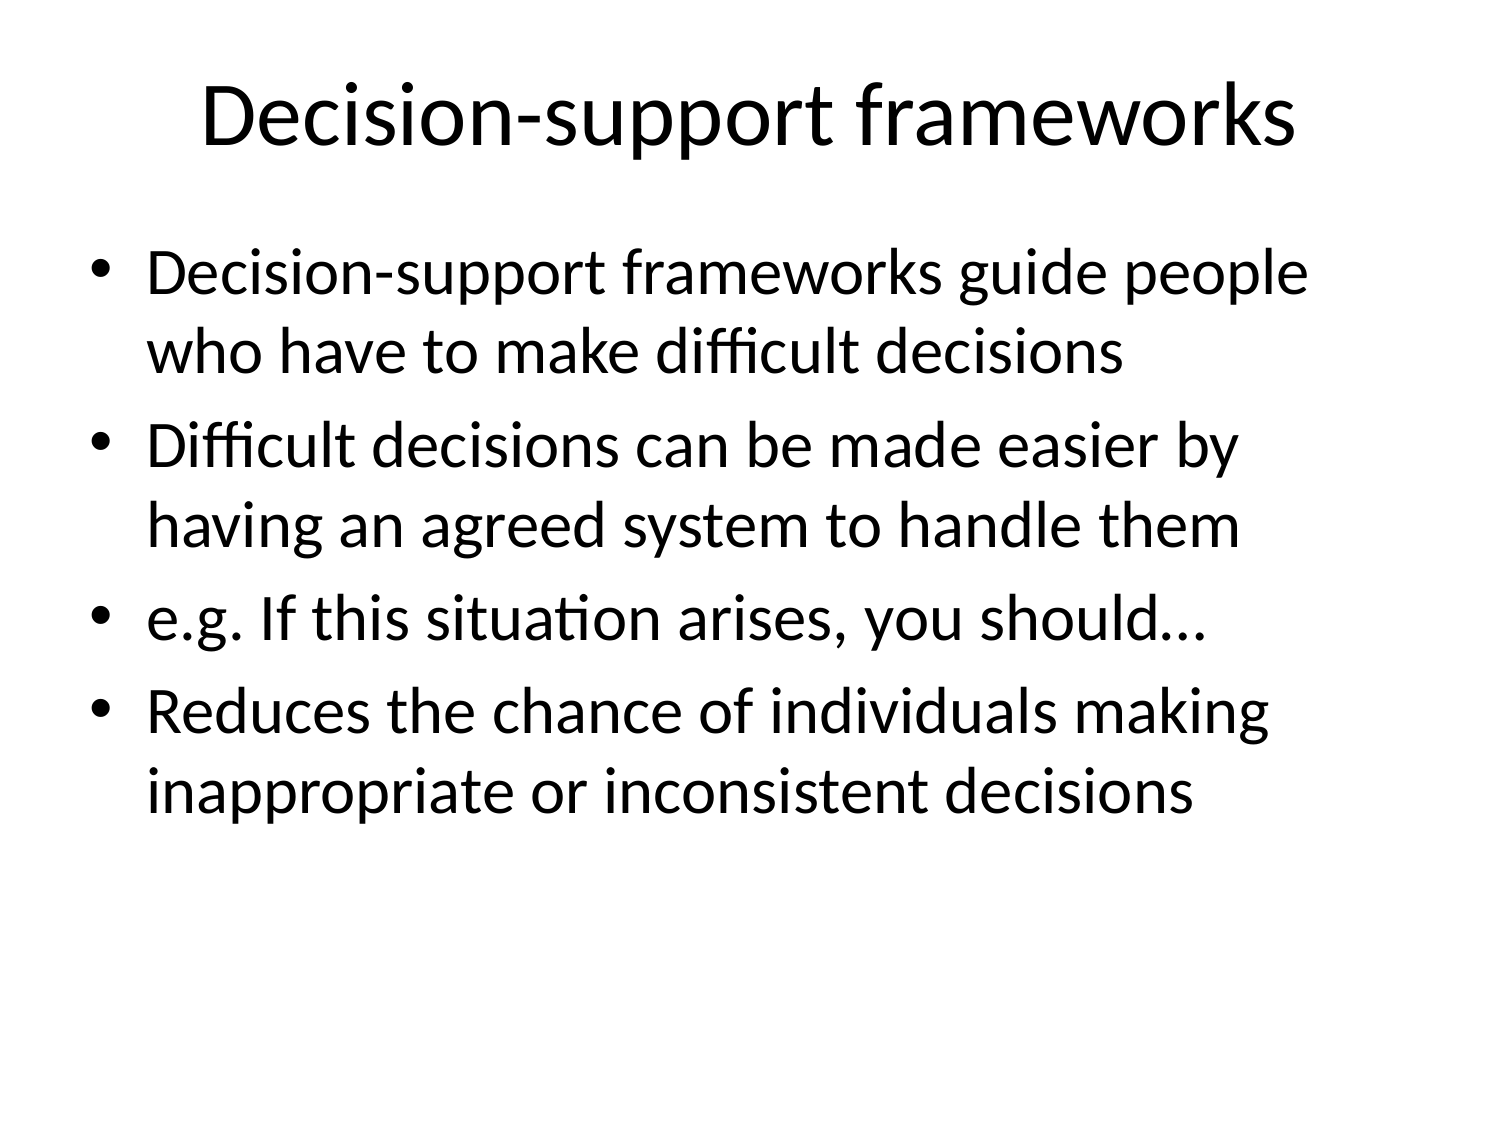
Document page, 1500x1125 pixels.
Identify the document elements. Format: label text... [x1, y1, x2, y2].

title Decision-support frameworks [75, 45, 1425, 173]
list Decision-support frameworks guide people who have to make difficult decisions Difficult decisions can be made easier by having an agreed system to handle them e.g. If this situation arises, you should… Reduces the chance of individuals making inappropriate or inconsistent decisions [75, 220, 1425, 1005]
